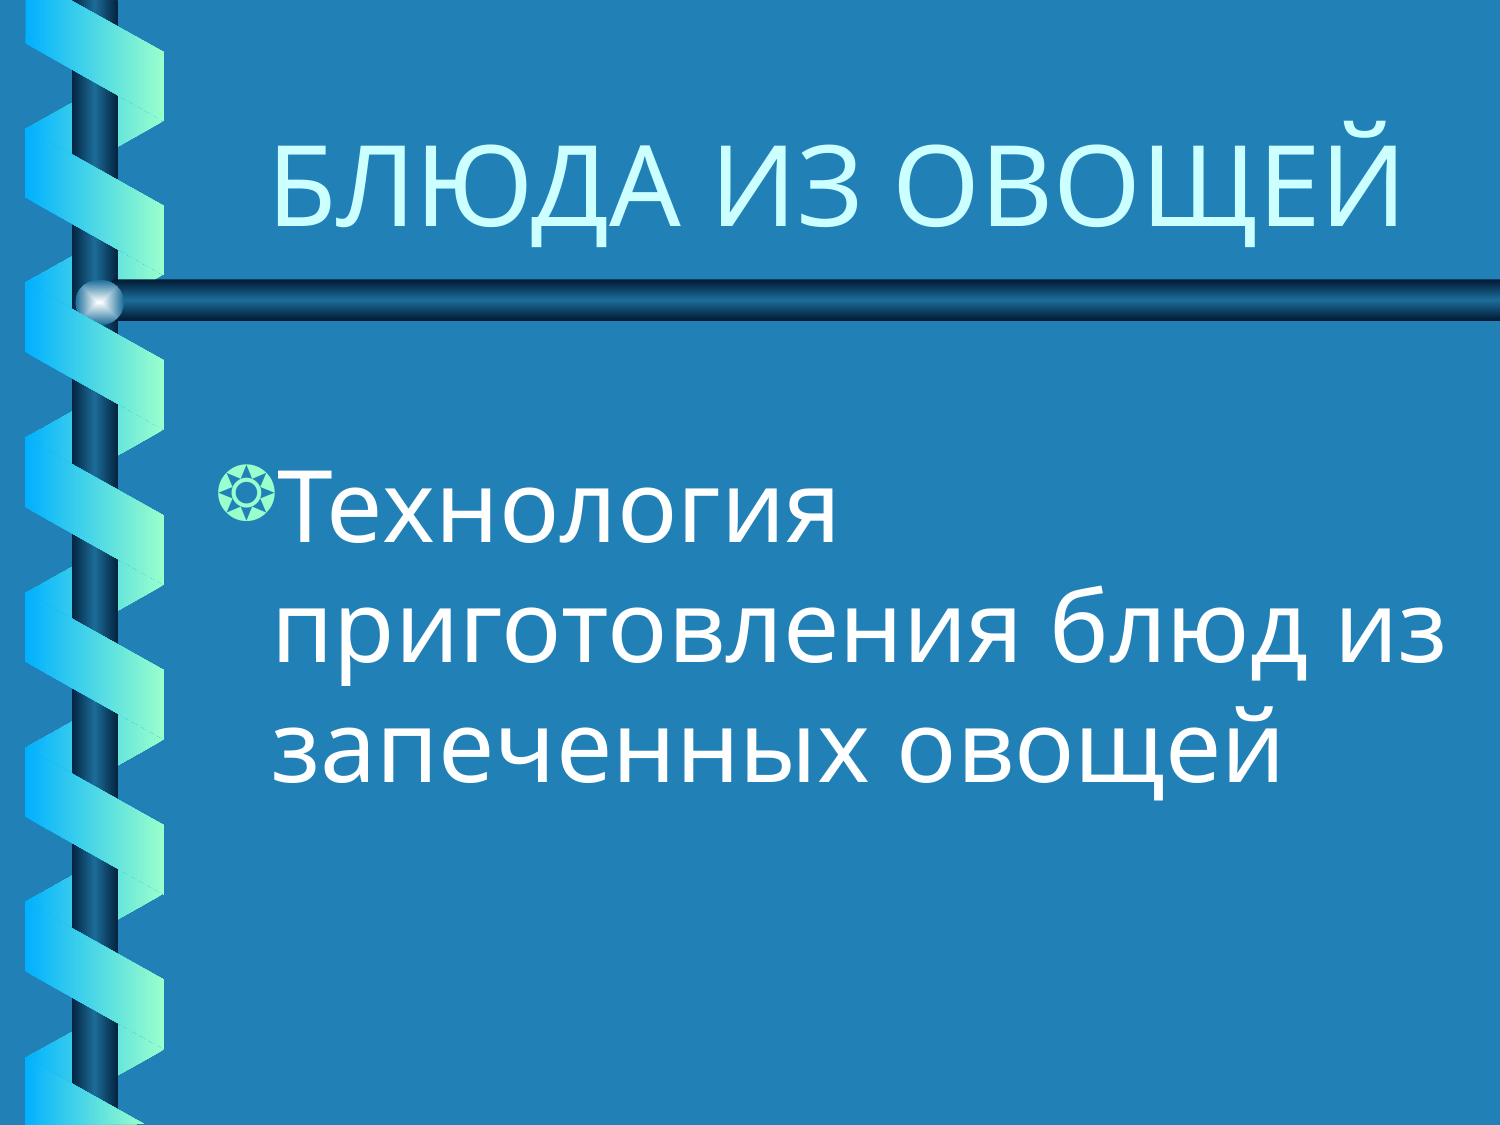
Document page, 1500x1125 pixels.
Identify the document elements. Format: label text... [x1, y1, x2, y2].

list Технология приготовления блюд из запеченных овощей [199, 335, 1476, 1011]
title БЛЮДА ИЗ ОВОЩЕЙ [199, 68, 1476, 257]
